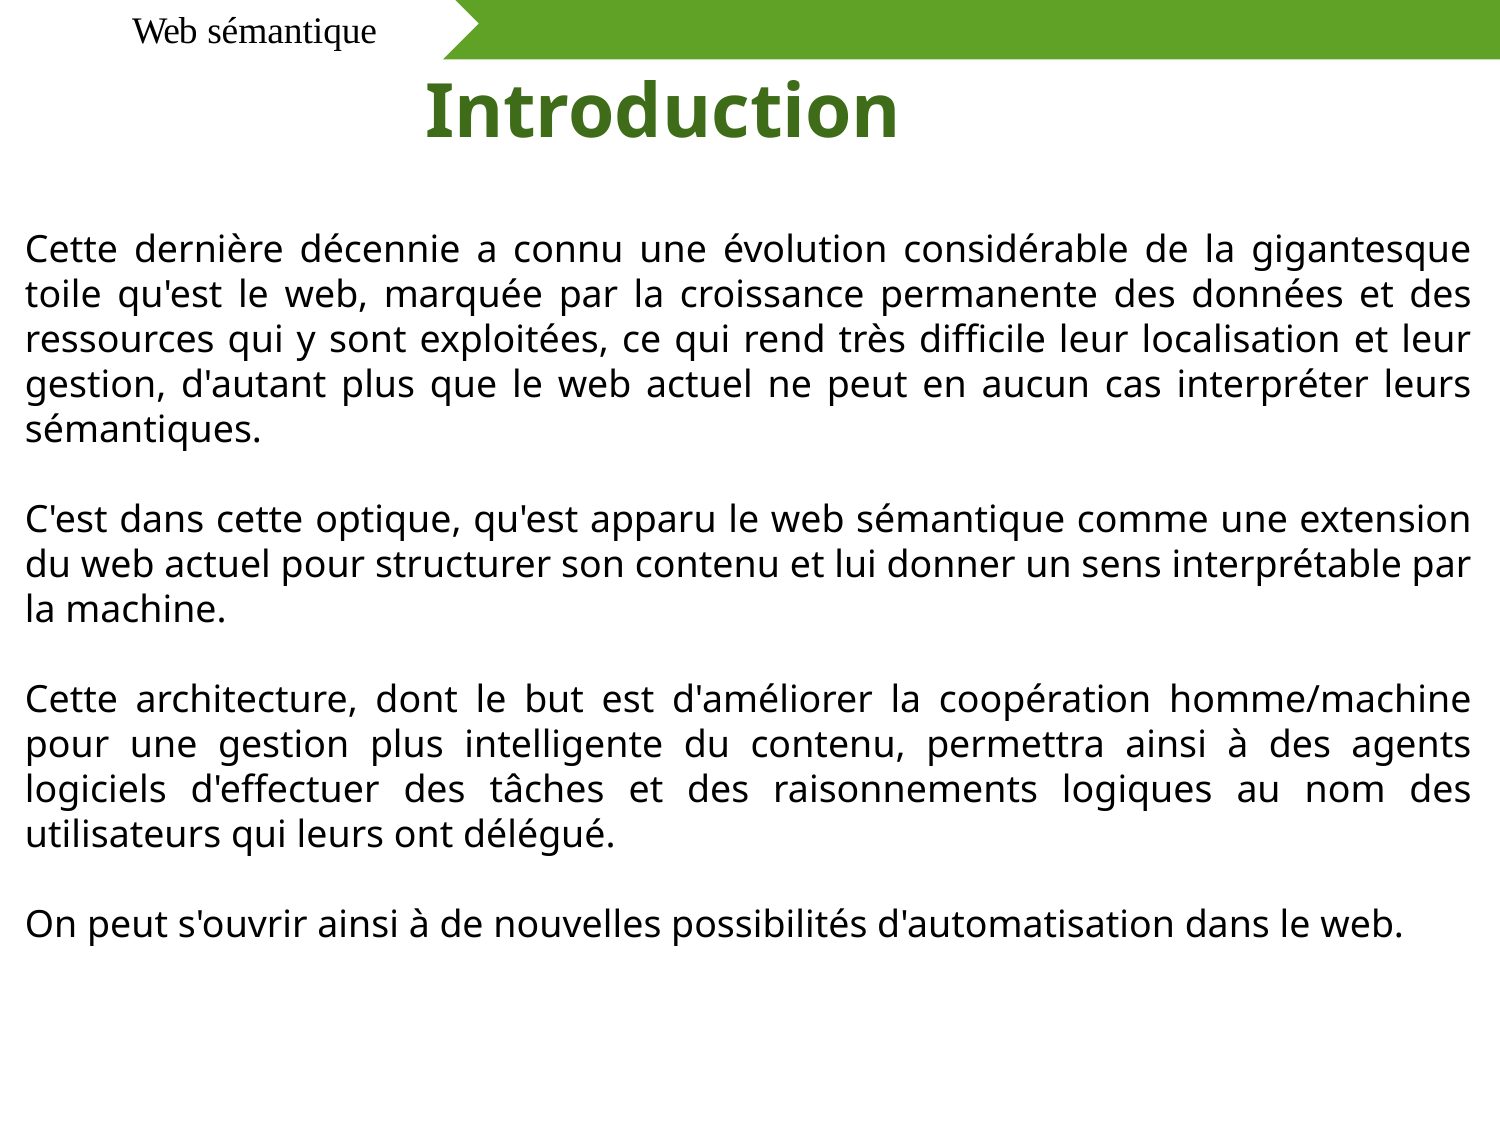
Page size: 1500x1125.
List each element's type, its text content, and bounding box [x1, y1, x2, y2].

text_box Web sémantique [130, 4, 383, 52]
list Cette dernière décennie a connu une évolution considérable de la gigantesque toile qu'est le web, marquée par la croissance permanente des données et des ressources qui y sont exploitées, ce qui rend très difficile leur localisation et leur gestion, d'autant plus que le web actuel ne peut en aucun cas interpréter leurs sémantiques. C'est dans cette optique, qu'est apparu le web sémantique comme une extension du web actuel pour structurer son contenu et lui donner un sens interprétable par la machine. Cette architecture, dont le but est d'améliorer la coopération homme/machine pour une gestion plus intelligente du contenu, permettra ainsi à des agents logiciels d'effectuer des tâches et des raisonnements logiques au nom des utilisateurs qui leurs ont délégué. On peut s'ouvrir ainsi à de nouvelles possibilités d'automatisation dans le web. [24, 224, 1473, 998]
title Introduction [425, 62, 1036, 154]
text_box [442, 0, 1500, 60]
